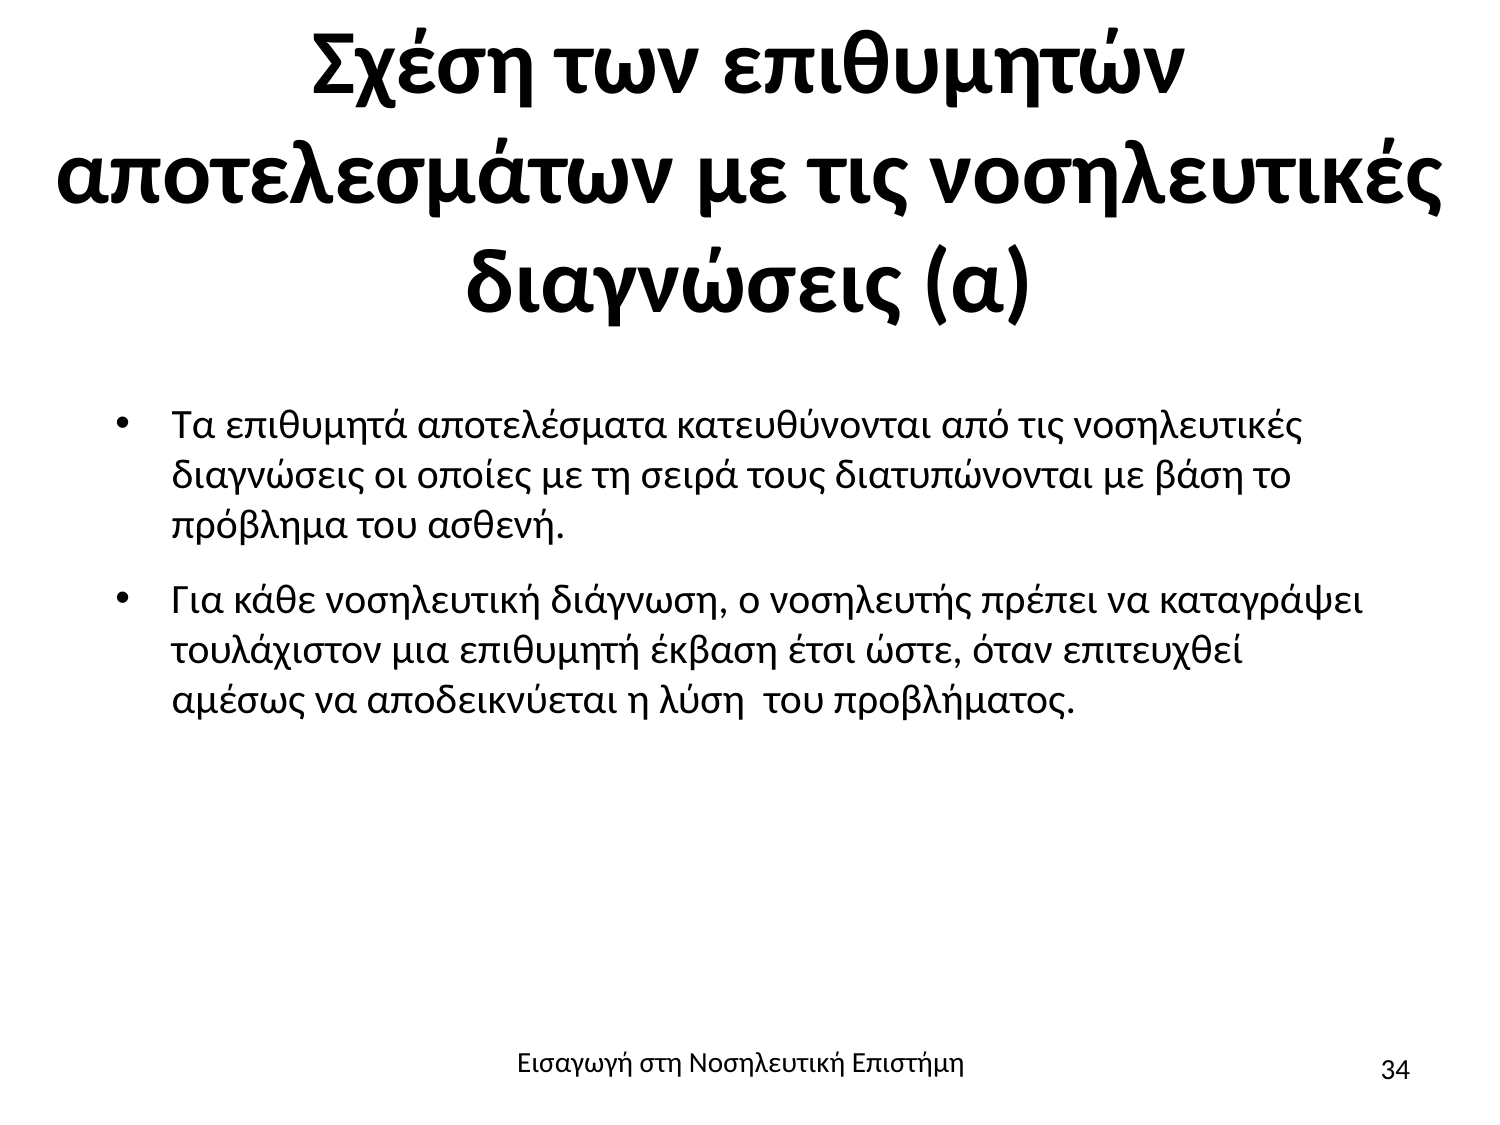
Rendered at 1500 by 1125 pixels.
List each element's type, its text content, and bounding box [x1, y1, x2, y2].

list Τα επιθυμητά αποτελέσματα κατευθύνονται από τις νοσηλευτικές διαγνώσεις οι οποίες με τη σειρά τους διατυπώνονται με βάση το πρόβλημα του ασθενή. Για κάθε νοσηλευτική διάγνωση, ο νοσηλευτής πρέπει να καταγράψει τουλάχιστον μια επιθυμητή έκβαση έτσι ώστε, όταν επιτευχθεί αμέσως να αποδεικνύεται η λύση του προβλήματος. [100, 314, 1400, 874]
text_box 34 [1074, 1042, 1425, 1103]
title Σχέση των επιθυμητών αποτελεσμάτων με τις νοσηλευτικές διαγνώσεις (α) [0, 144, 1500, 299]
text_box Εισαγωγή στη Νοσηλευτική Επιστήμη [392, 1035, 1091, 1119]
